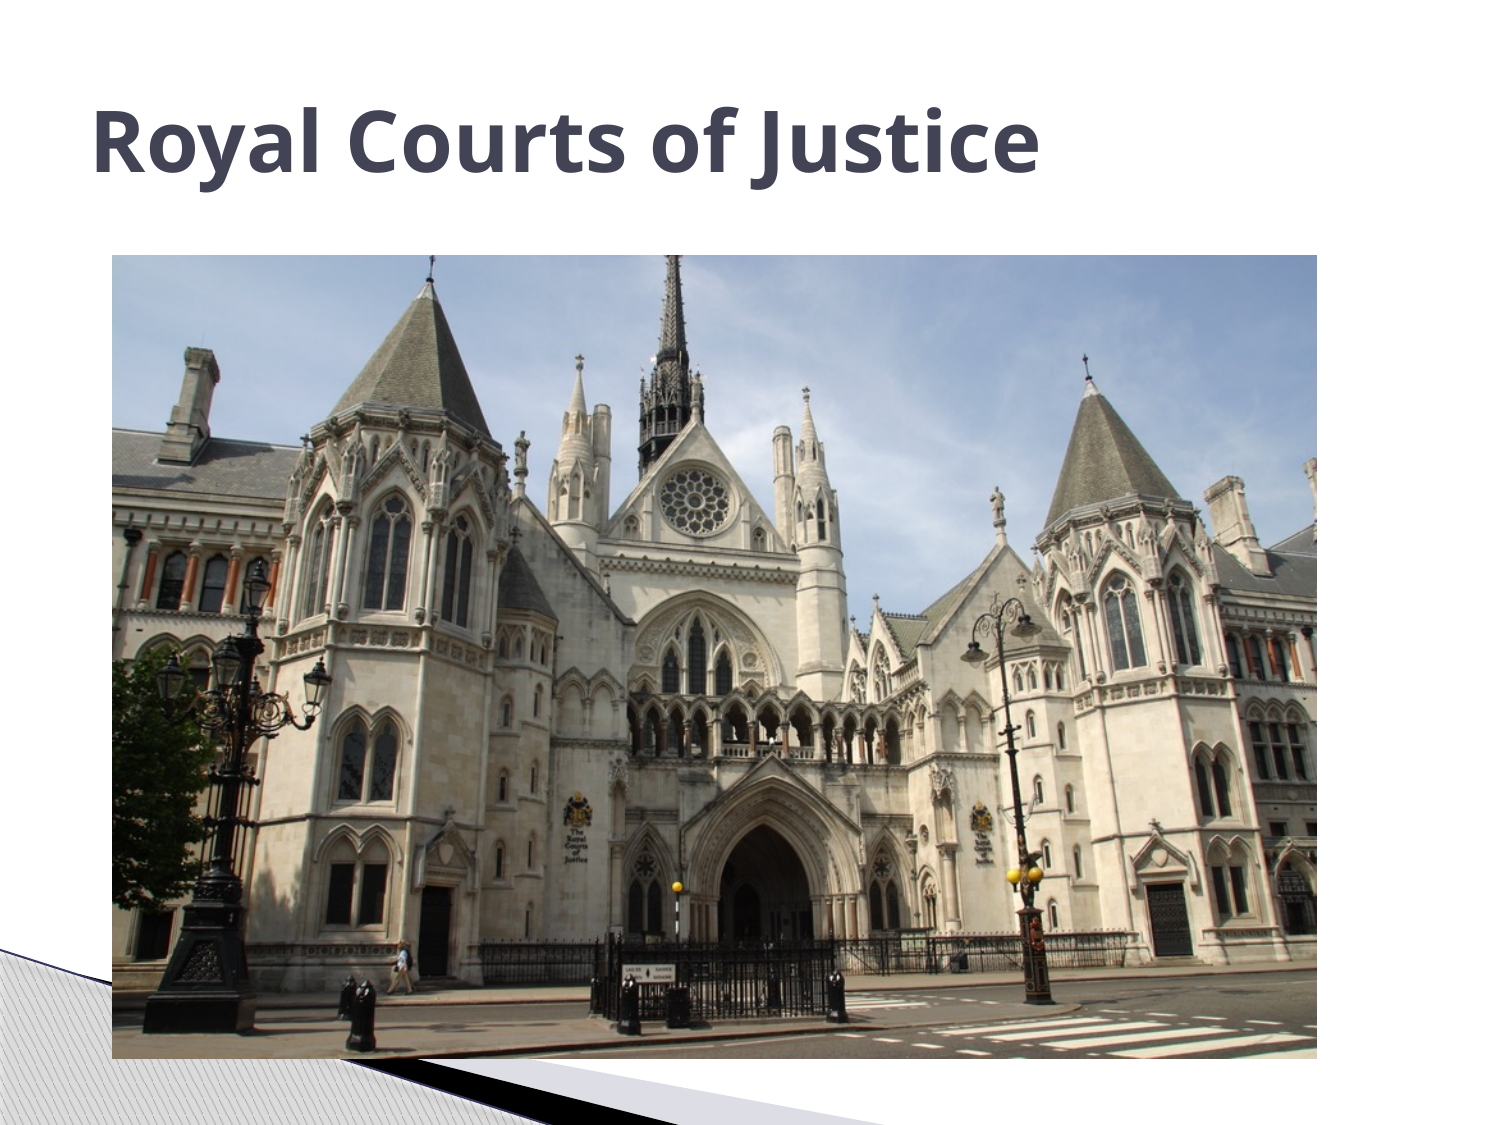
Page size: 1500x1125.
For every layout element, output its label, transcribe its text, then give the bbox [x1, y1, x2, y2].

title Royal Courts of Justice [75, 45, 1425, 233]
picture [111, 255, 1317, 1059]
